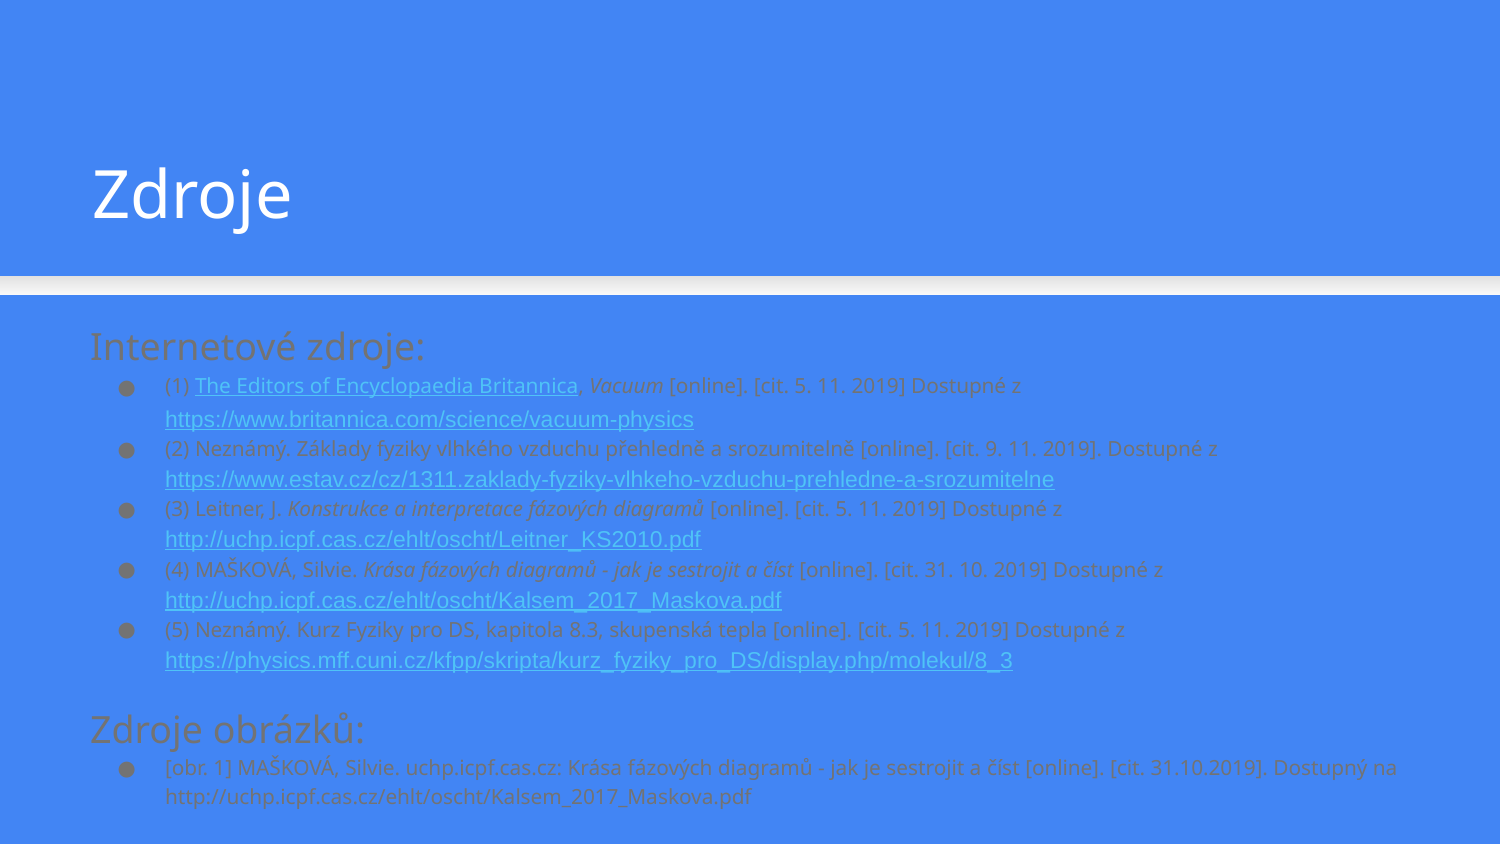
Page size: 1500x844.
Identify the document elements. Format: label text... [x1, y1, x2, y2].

text_box Zdroje [77, 121, 1427, 247]
text_box Internetové zdroje: (1) The Editors of Encyclopaedia Britannica, Vacuum [online]. [cit. 5. 11. 2019] Dostupné z https://www.britannica.com/science/vacuum-physics (2) Neznámý. Základy fyziky vlhkého vzduchu přehledně a srozumitelně [online]. [cit. 9. 11. 2019]. Dostupné z https://www.estav.cz/cz/1311.zaklady-fyziky-vlhkeho-vzduchu-prehledne-a-srozumitelne (3) Leitner, J. Konstrukce a interpretace fázových diagramů [online]. [cit. 5. 11. 2019] Dostupné z http://uchp.icpf.cas.cz/ehlt/oscht/Leitner_KS2010.pdf (4) MAŠKOVÁ, Silvie. Krása fázových diagramů - jak je sestrojit a číst [online]. [cit. 31. 10. 2019] Dostupné z http://uchp.icpf.cas.cz/ehlt/oscht/Kalsem_2017_Maskova.pdf (5) Neznámý. Kurz Fyziky pro DS, kapitola 8.3, skupenská tepla [online]. [cit. 5. 11. 2019] Dostupné z https://physics.mff.cuni.cz/kfpp/skripta/kurz_fyziky_pro_DS/display.php/molekul/8_3 Zdroje obrázků: [obr. 1] MAŠKOVÁ, Silvie. uchp.icpf.cas.cz: Krása fázových diagramů - jak je sestrojit a číst [online]. [cit. 31.10.2019]. Dostupný na http://uchp.icpf.cas.cz/ehlt/oscht/Kalsem_2017_Maskova.pdf [75, 301, 1425, 831]
